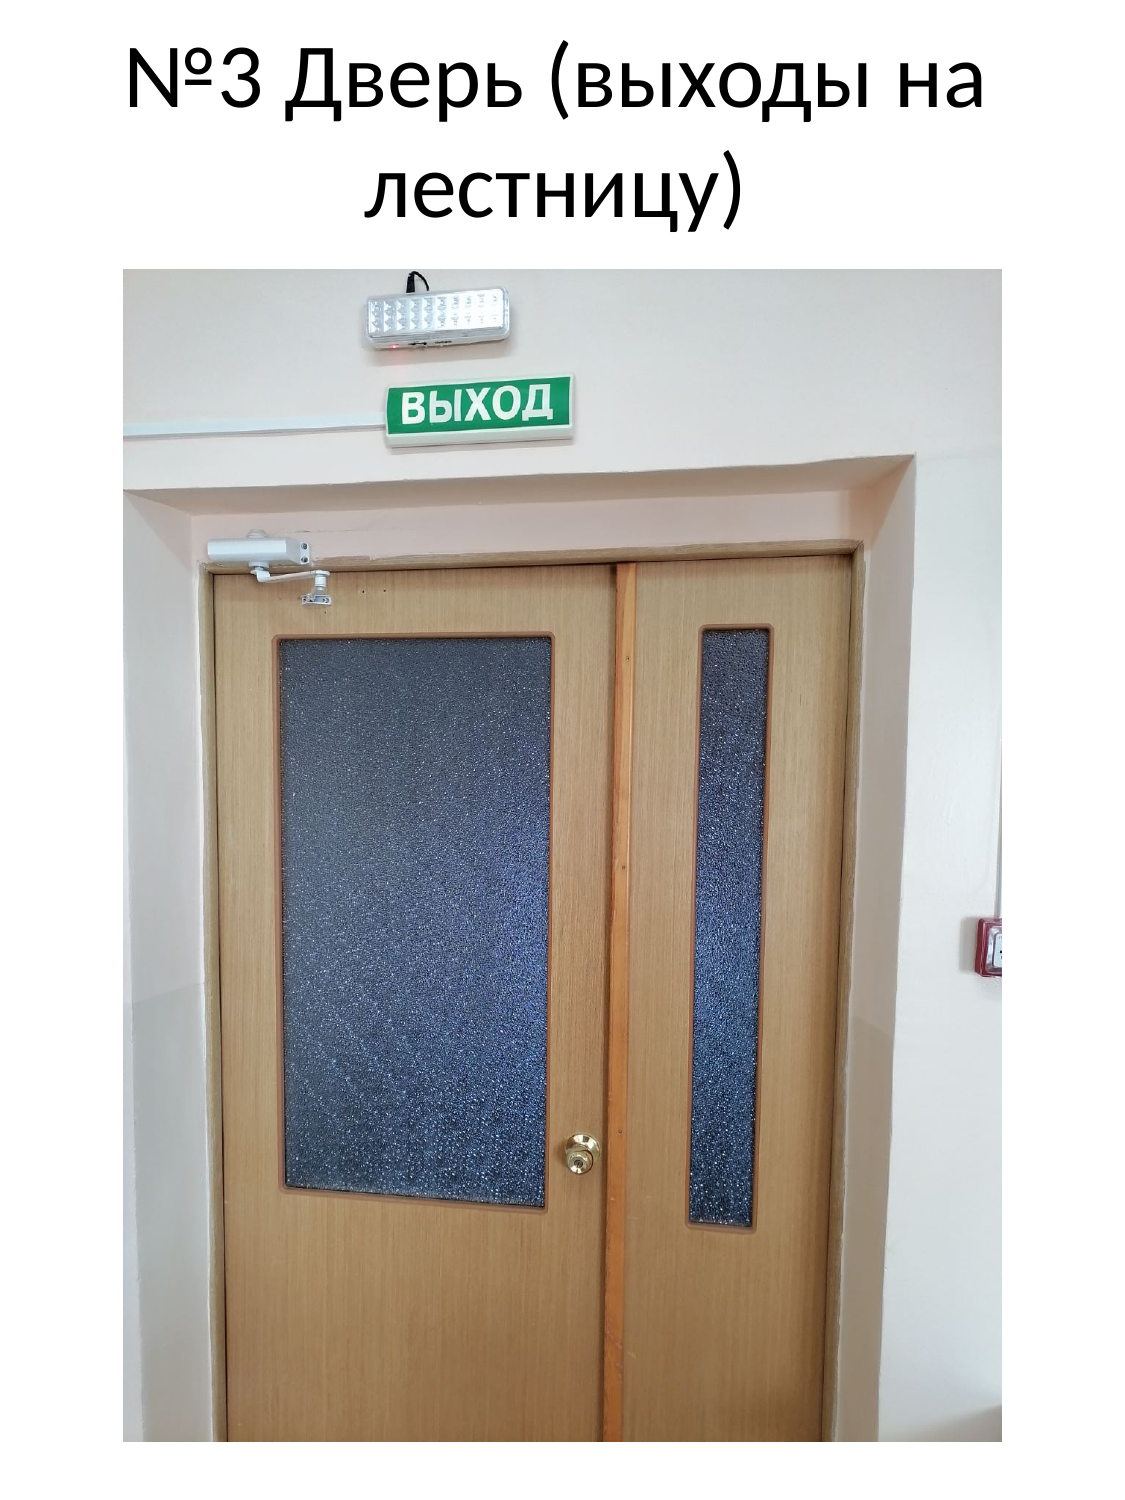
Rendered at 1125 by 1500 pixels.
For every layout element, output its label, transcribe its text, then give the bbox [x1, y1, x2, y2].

picture [122, 269, 1003, 1442]
title №3 Дверь (выходы на лестницу) [78, 0, 1035, 287]
